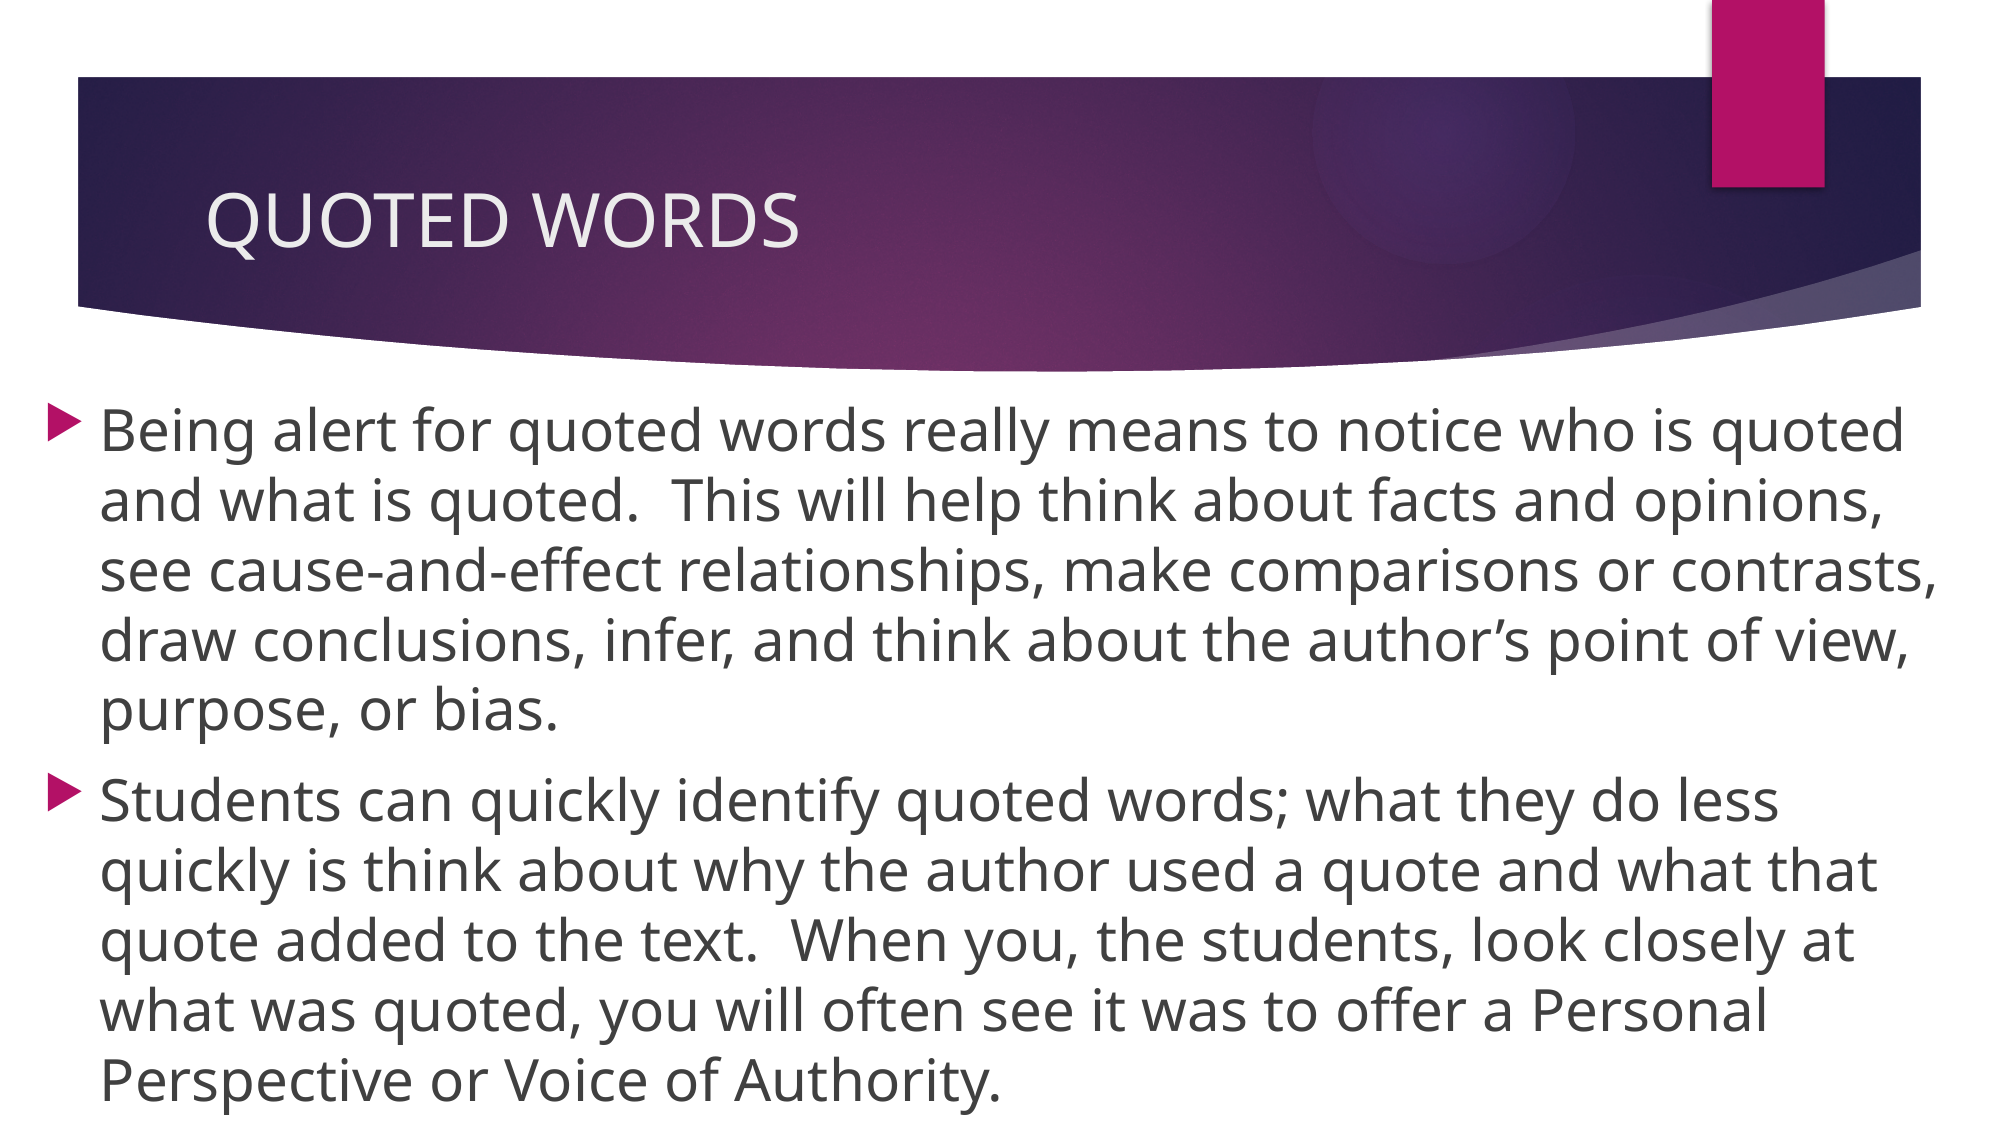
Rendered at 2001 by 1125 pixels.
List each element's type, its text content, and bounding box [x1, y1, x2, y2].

list Being alert for quoted words really means to notice who is quoted and what is quoted. This will help think about facts and opinions, see cause-and-effect relationships, make comparisons or contrasts, draw conclusions, infer, and think about the author’s point of view, purpose, or bias. Students can quickly identify quoted words; what they do less quickly is think about why the author used a quote and what that quote added to the text. When you, the students, look closely at what was quoted, you will often see it was to offer a Personal Perspective or Voice of Authority. [28, 385, 1979, 1125]
title QUOTED WORDS [189, 159, 1627, 276]
